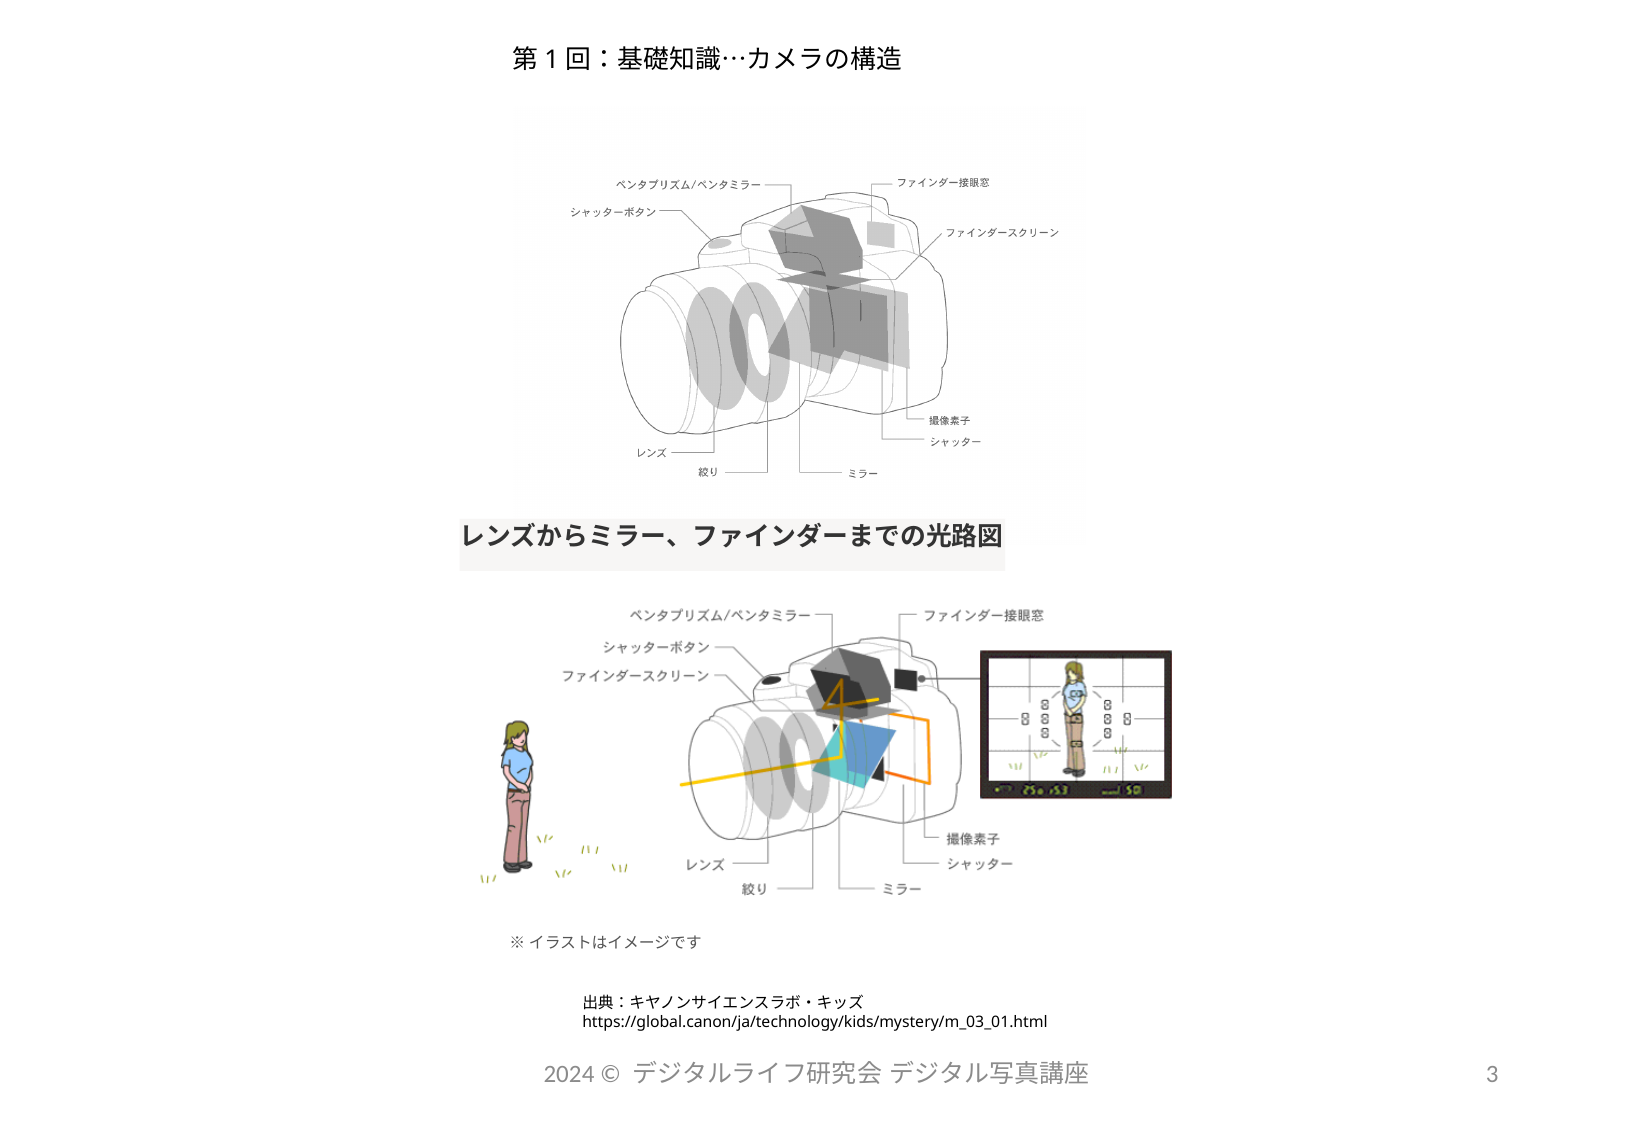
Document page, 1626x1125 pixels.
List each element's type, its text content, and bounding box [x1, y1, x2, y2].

text_box ※イラストはイメージです [494, 925, 908, 959]
text_box 第1回：基礎知識…カメラの構造 [497, 34, 1136, 81]
text_box 出典：キヤノンサイエンスラボ・キッズ https://global.canon/ja/technology/kids/mystery/m_03_01.html [567, 985, 1063, 1039]
footer 2024 © デジタルライフ研究会 デジタル写真講座 [403, 1042, 1238, 1103]
picture [457, 575, 1174, 909]
slide_number 3 [1238, 1042, 1514, 1103]
picture [513, 106, 1086, 545]
text_box レンズからミラー、ファインダーまでの光路図 [459, 518, 1006, 571]
